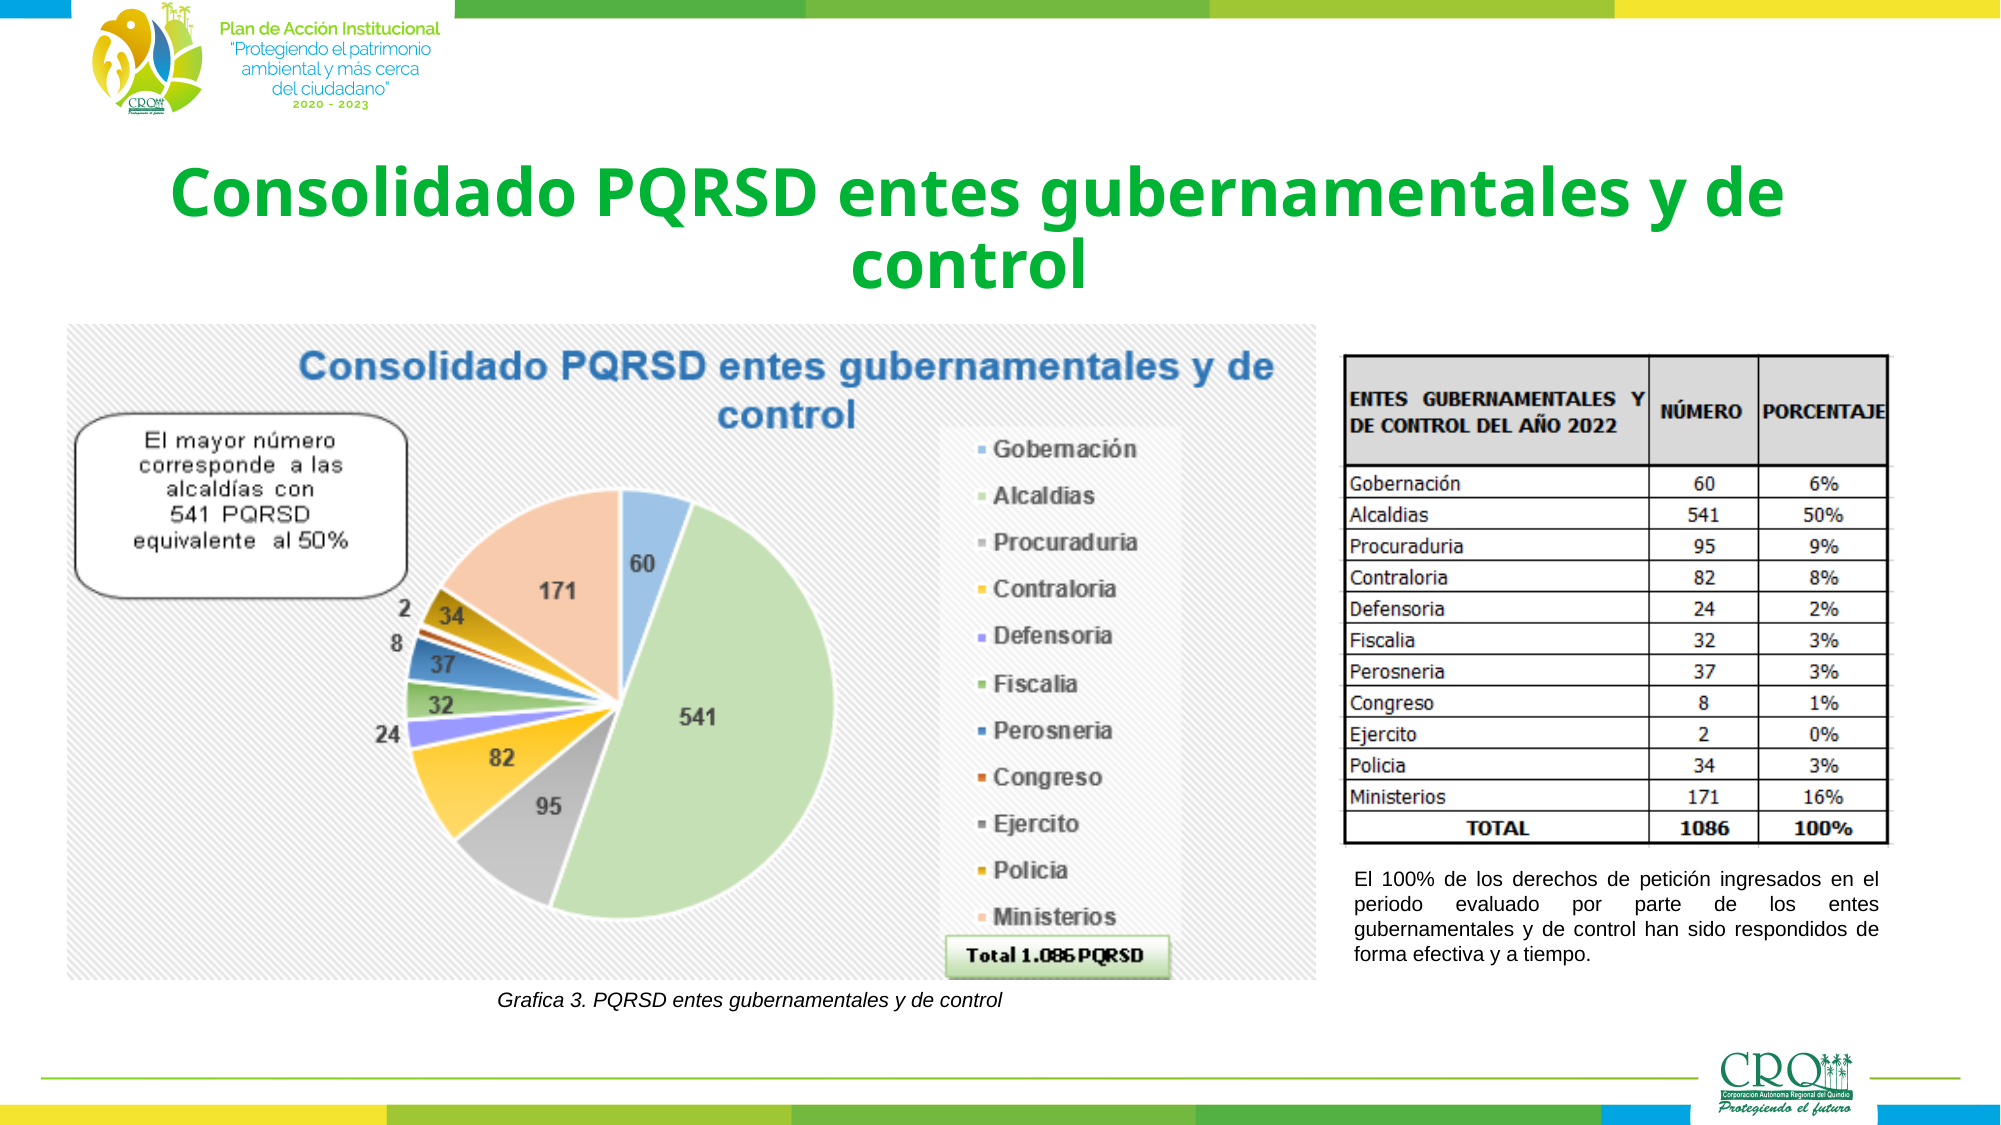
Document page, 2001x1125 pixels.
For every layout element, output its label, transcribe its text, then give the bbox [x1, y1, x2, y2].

picture [0, 0, 2001, 1125]
title Consolidado PQRSD entes gubernamentales y de control [79, 188, 1894, 354]
text_box Grafica 3. PQRSD entes gubernamentales y de control [482, 980, 1018, 1020]
text_box El 100% de los derechos de petición ingresados en el periodo evaluado por parte de los entes gubernamentales y de control han sido respondidos de forma efectiva y a tiempo. [1339, 858, 1894, 1019]
